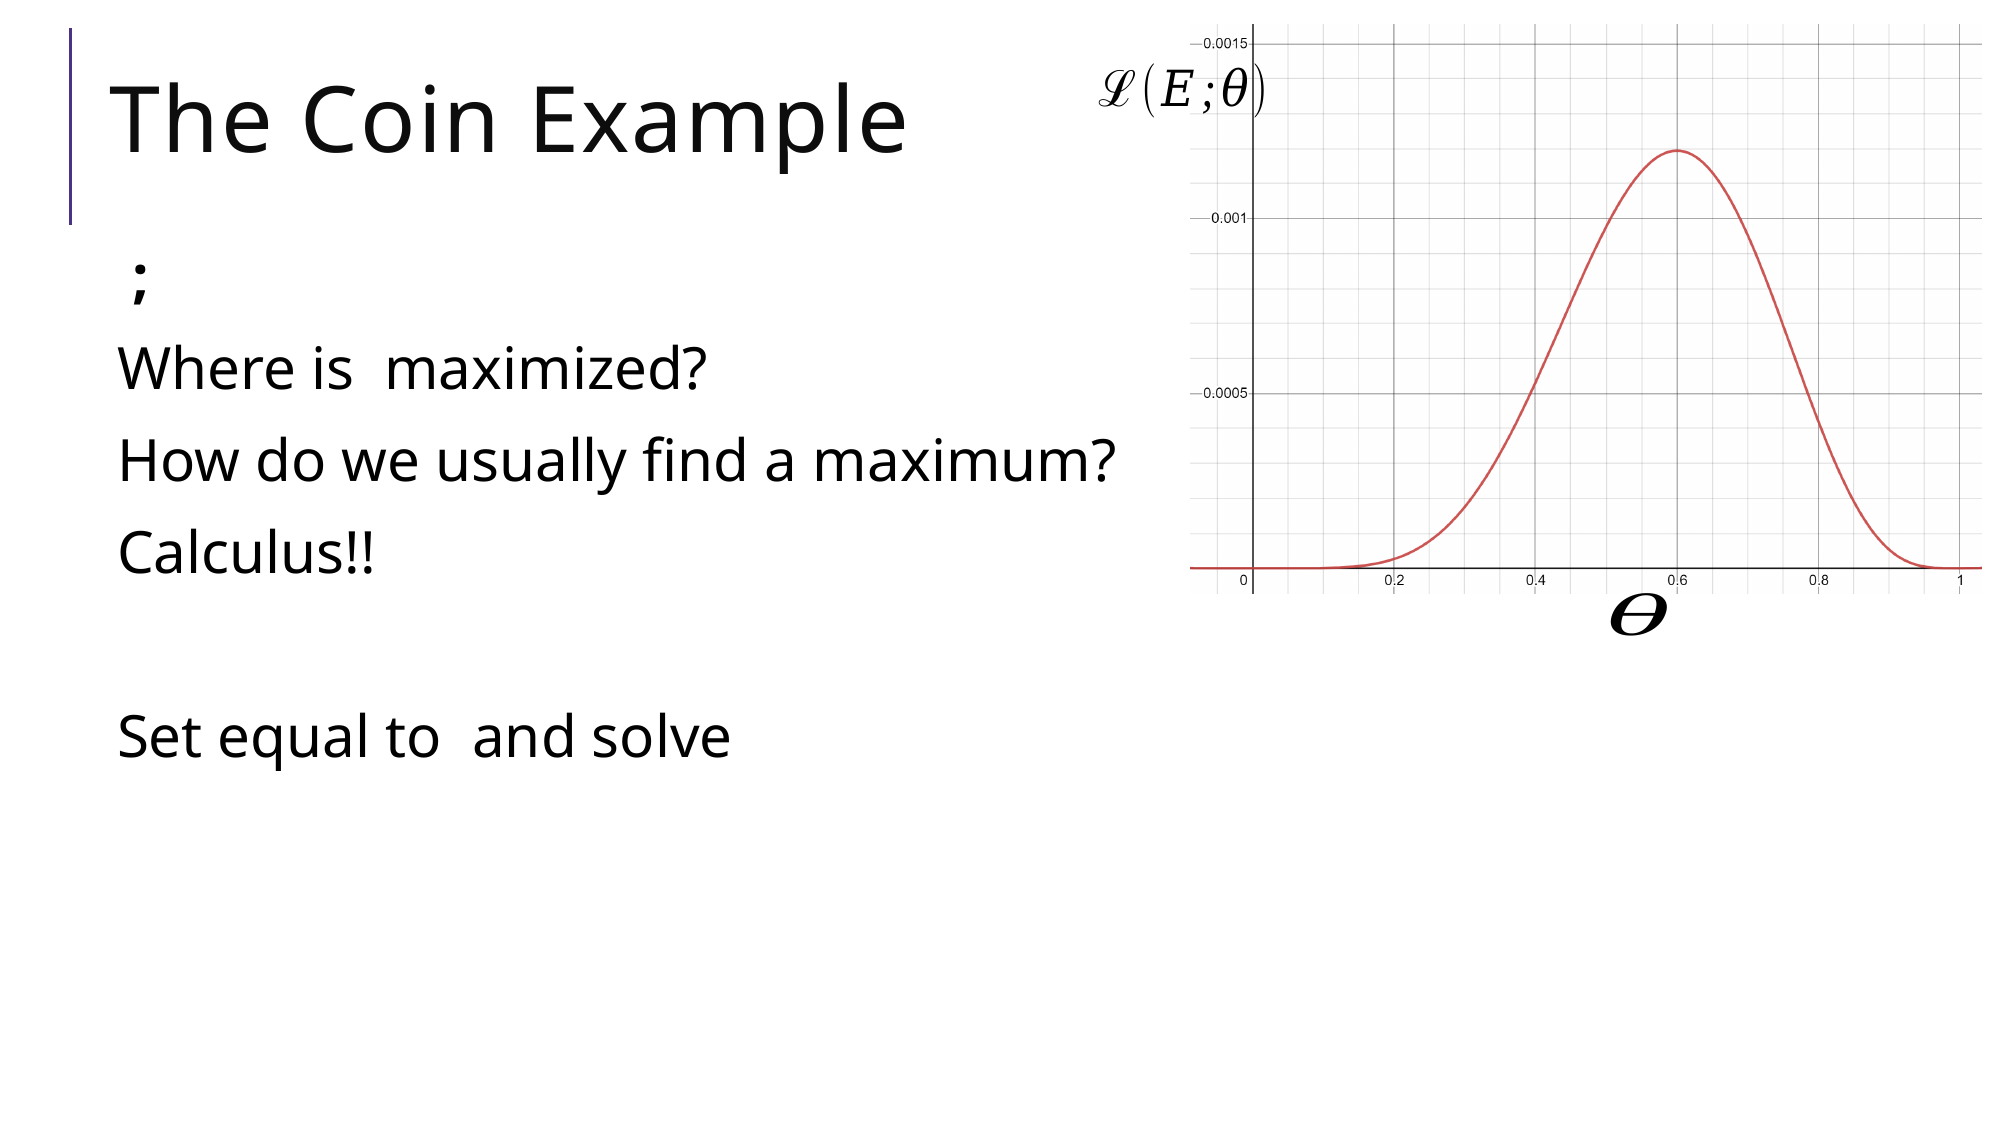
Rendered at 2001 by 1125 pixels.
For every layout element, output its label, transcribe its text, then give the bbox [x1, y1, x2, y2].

picture [1190, 23, 1982, 594]
title The Coin Example [94, 43, 1183, 210]
